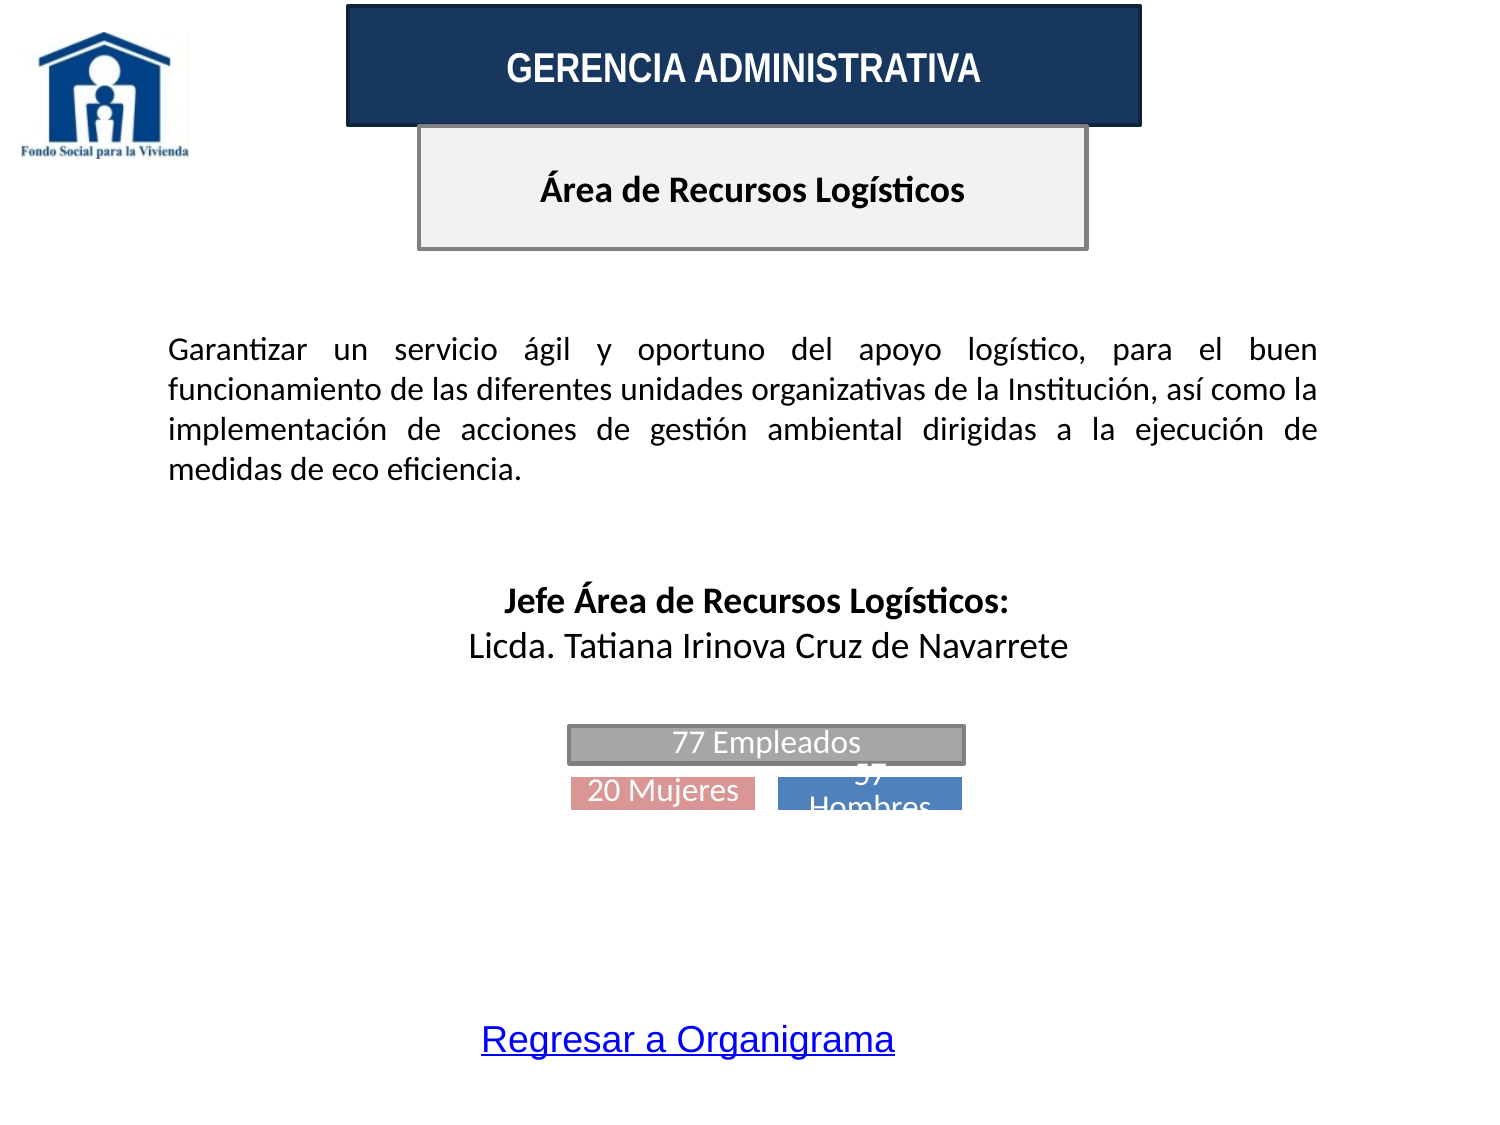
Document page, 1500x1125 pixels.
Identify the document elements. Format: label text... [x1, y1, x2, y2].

text_box Garantizar un servicio ágil y oportuno del apoyo logístico, para el buen funcionamiento de las diferentes unidades organizativas de la Institución, así como la implementación de acciones de gestión ambiental dirigidas a la ejecución de medidas de eco eficiencia. [153, 319, 1335, 495]
text_box Jefe Área de Recursos Logísticos: Licda. Tatiana Irinova Cruz de Navarrete [442, 568, 1087, 674]
text_box GERENCIA ADMINISTRATIVA [346, 4, 1142, 127]
text_box Regresar a Organigrama [466, 1007, 957, 1067]
text_box Área de Recursos Logísticos [417, 124, 1089, 251]
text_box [519, 725, 1015, 959]
picture [21, 32, 190, 159]
